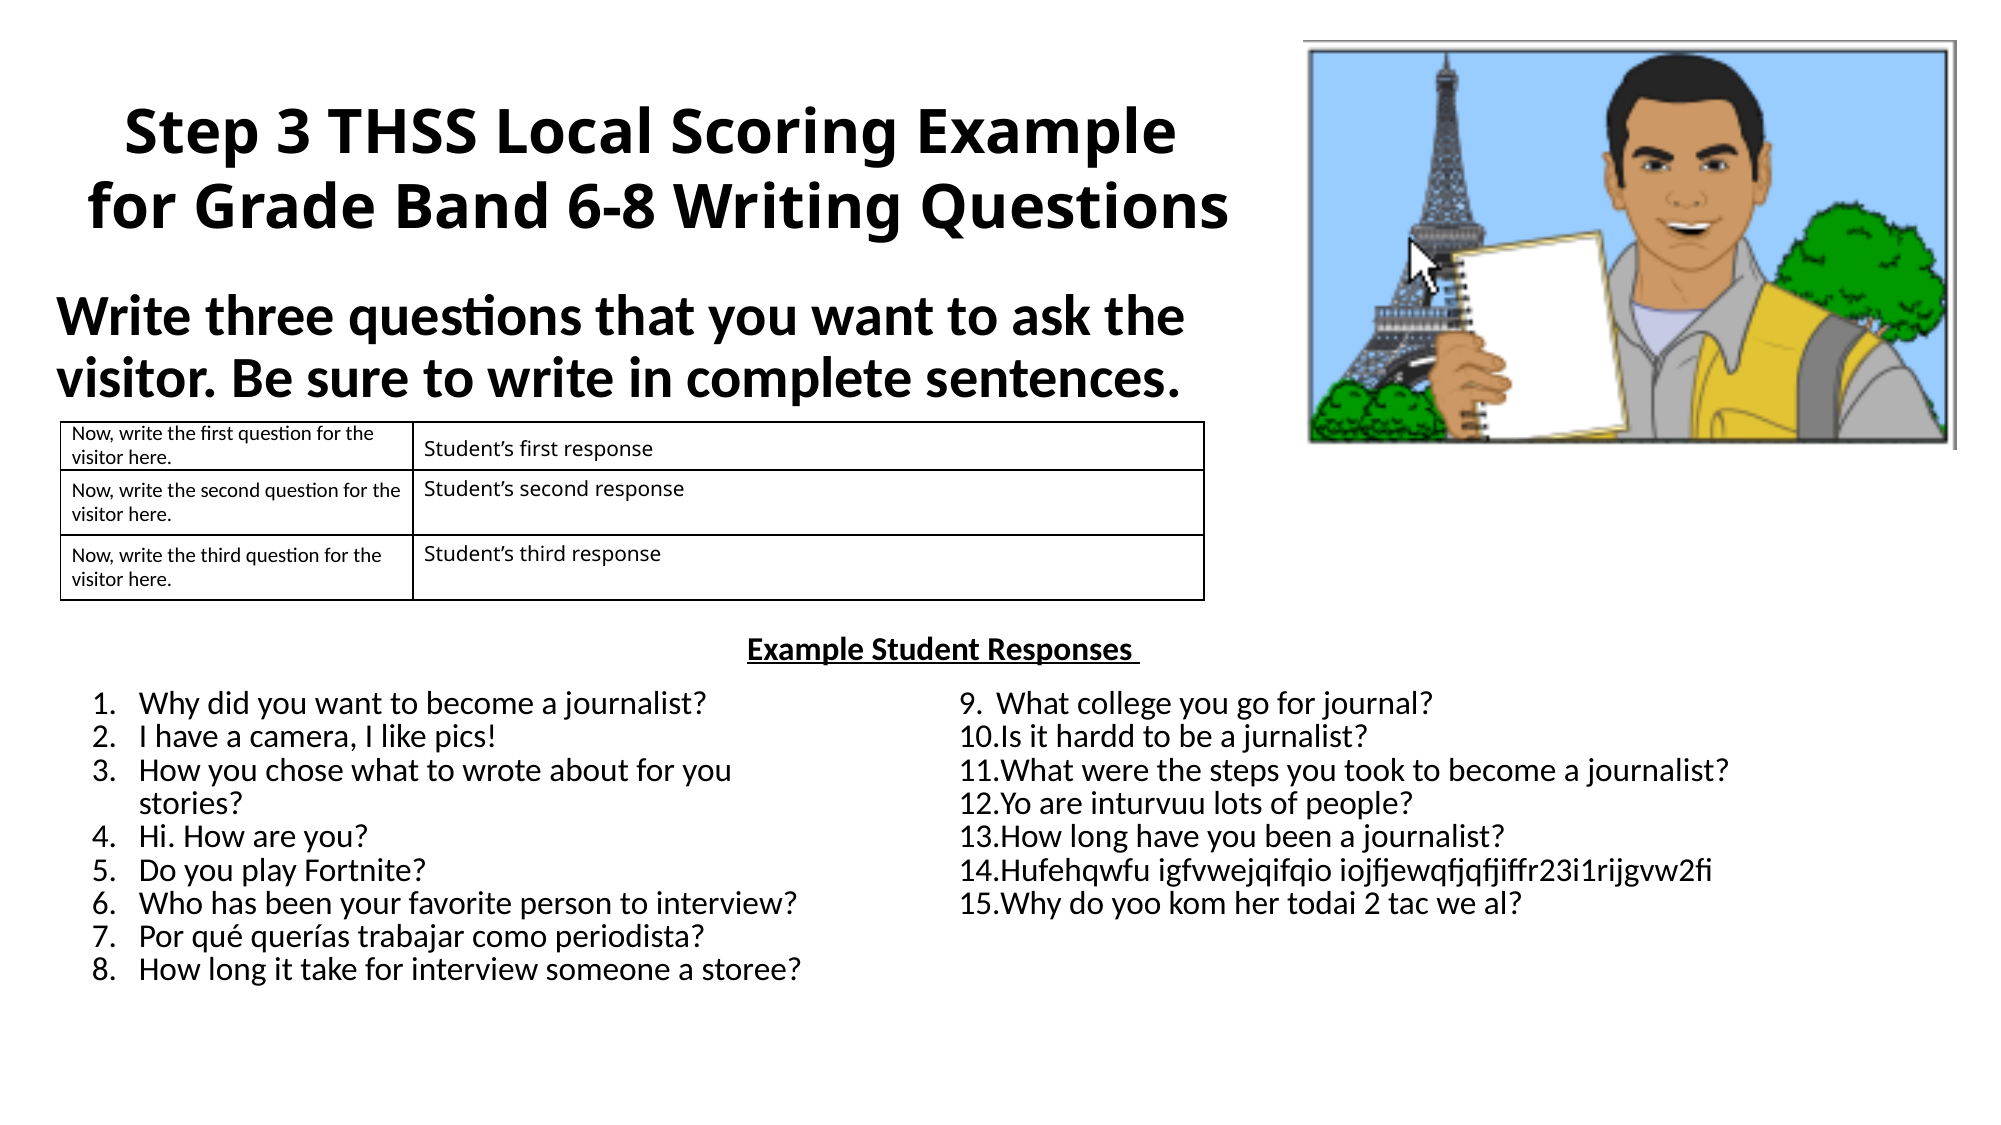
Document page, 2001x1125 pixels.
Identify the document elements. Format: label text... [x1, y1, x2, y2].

picture [1303, 40, 1957, 450]
table_cell Student’s third response [414, 536, 1203, 599]
table_cell What college you go for journal? Is it hardd to be a jurnalist? What were the steps you took to become a journalist? Yo are inturvuu lots of people? How long have you been a journalist? Hufehqwfu igfvwejqifqio iojfjewqfjqfjiffr23i1rijgvw2fi Why do yoo kom her todai 2 tac we al? [944, 682, 1810, 997]
table_header Now, write the first question for the visitor here. [61, 423, 412, 469]
table_cell Student’s second response [414, 471, 1203, 534]
table_header Student’s first response [414, 423, 1203, 469]
list Write three questions that you want to ask the visitor. Be sure to write in complete sentences. [41, 278, 1303, 450]
table_cell Now, write the third question for the visitor here. [61, 536, 412, 599]
table_cell Why did you want to become a journalist? I have a camera, I like pics! How you chose what to wrote about for you stories? Hi. How are you? Do you play Fortnite? Who has been your favorite person to interview? Por qué querías trabajar como periodista? How long it take for interview someone a storee? [77, 682, 944, 997]
table_cell Now, write the second question for the visitor here. [61, 471, 412, 534]
title Step 3 THSS Local Scoring Example for Grade Band 6-8 Writing Questions [15, 59, 1303, 278]
table_header Example Student Responses [77, 627, 1810, 682]
